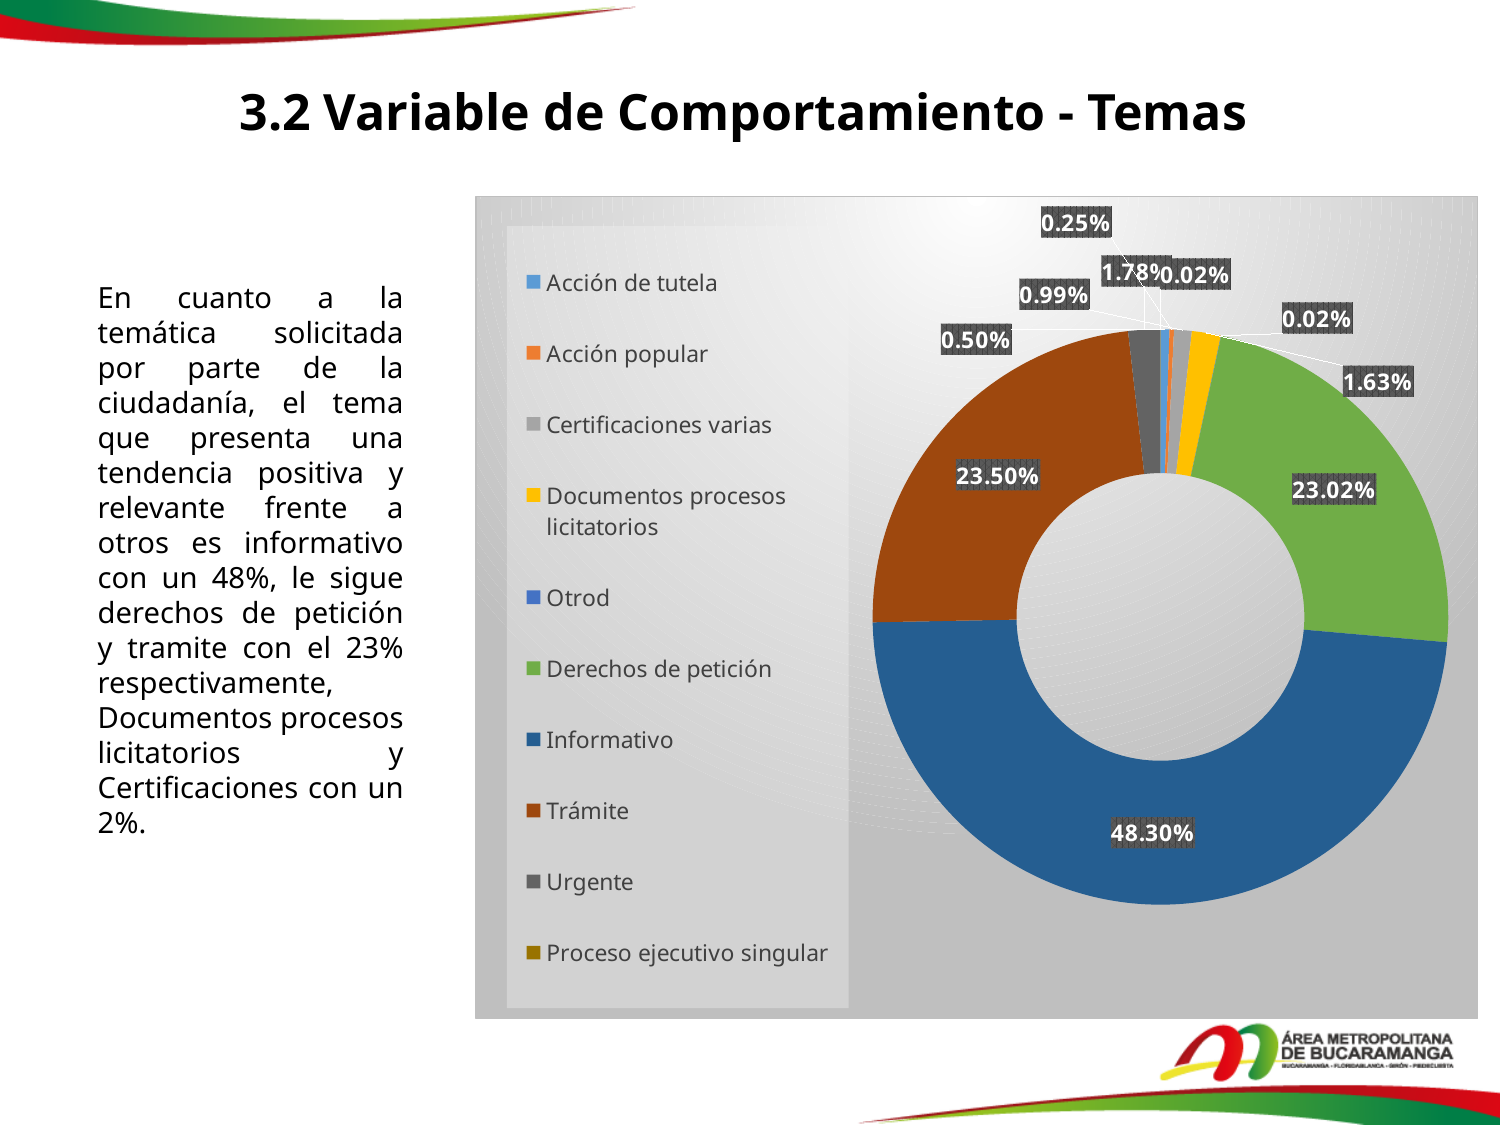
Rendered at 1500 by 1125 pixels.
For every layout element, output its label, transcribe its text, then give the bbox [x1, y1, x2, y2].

text_box En cuanto a la temática solicitada por parte de la ciudadanía, el tema que presenta una tendencia positiva y relevante frente a otros es informativo con un 48%, le sigue derechos de petición y tramite con el 23% respectivamente, Documentos procesos licitatorios y Certificaciones con un 2%. [82, 272, 419, 847]
text_box 3.2 Variable de Comportamiento - Temas [82, 80, 1417, 159]
picture [0, 0, 1500, 1125]
chart [475, 195, 1479, 1020]
